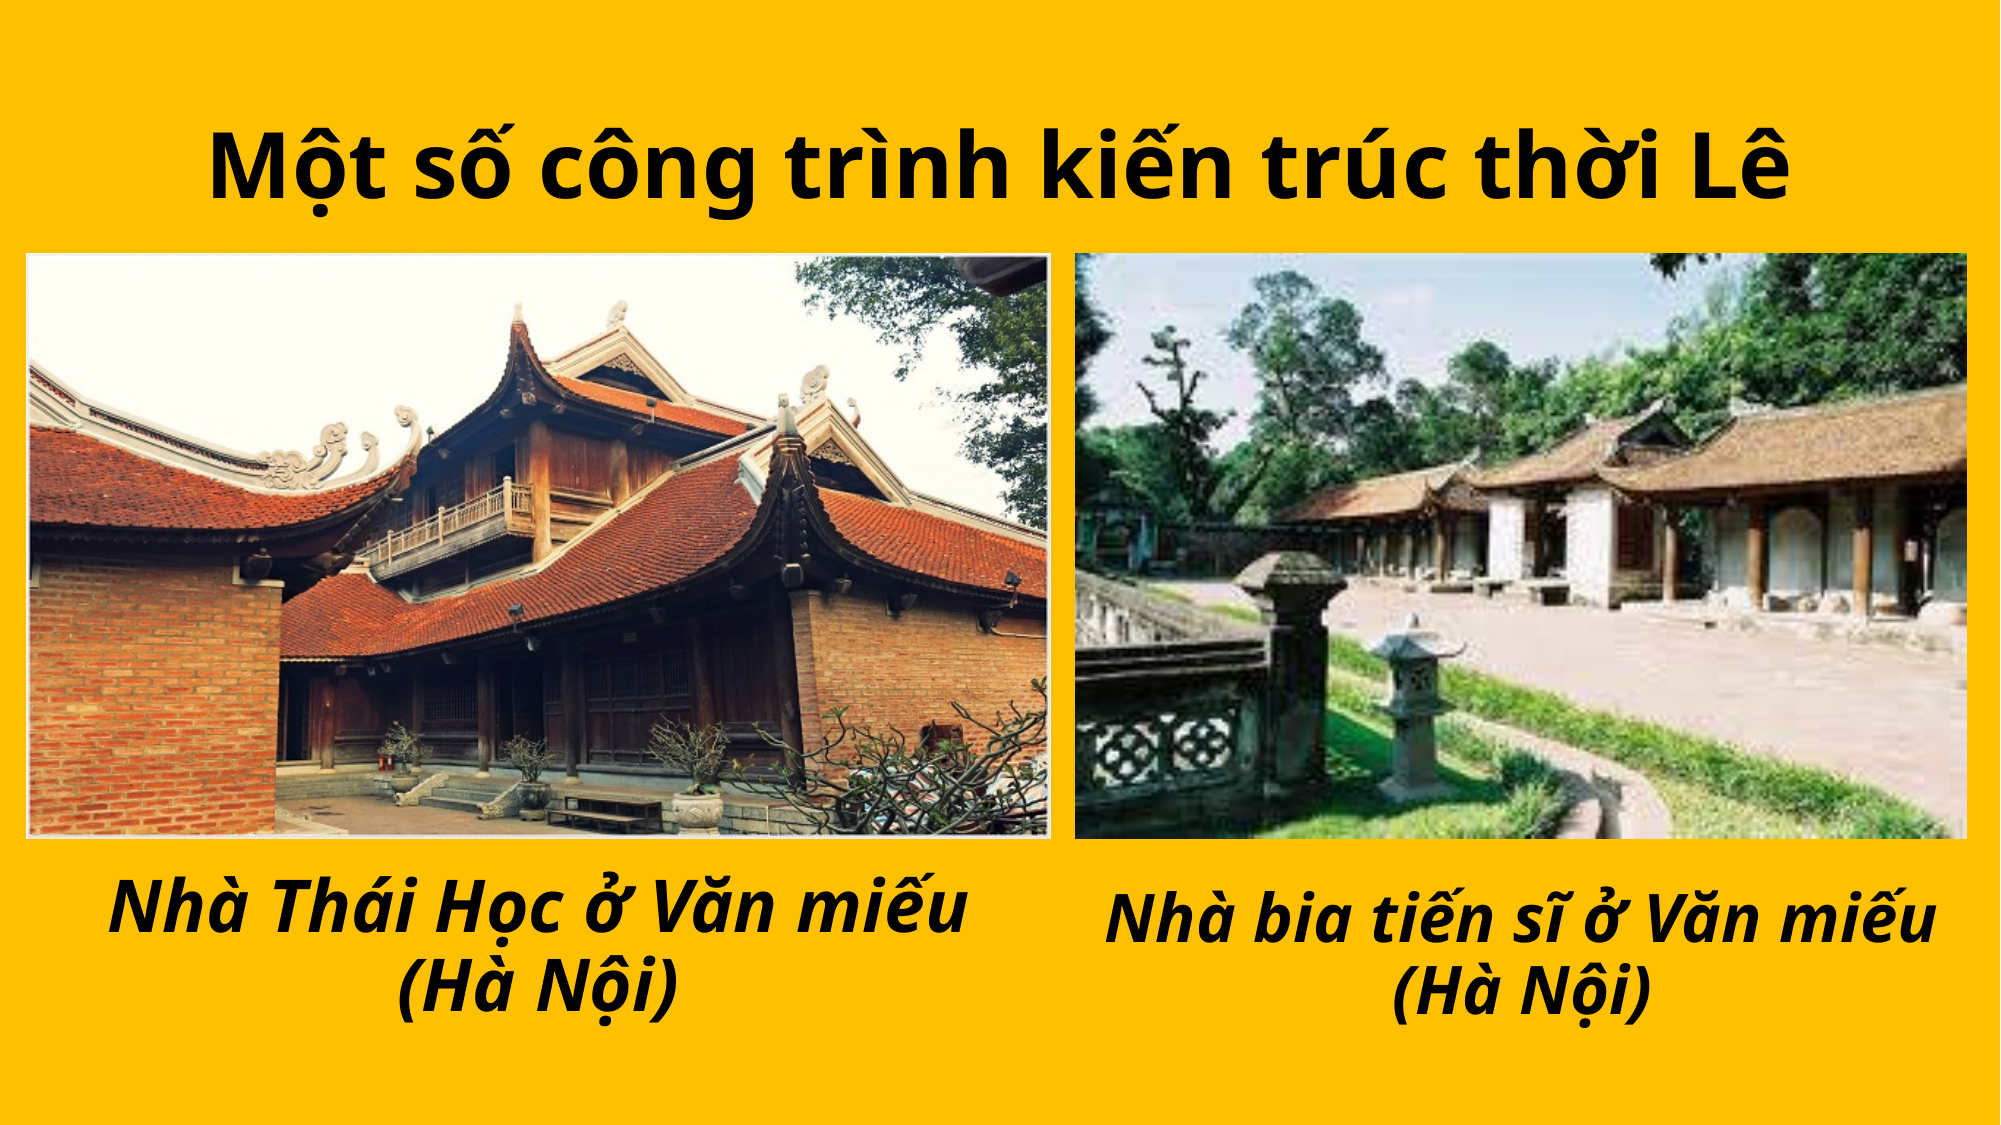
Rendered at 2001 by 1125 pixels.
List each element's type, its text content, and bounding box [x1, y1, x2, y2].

text_box Nhà Thái Học ở Văn miếu (Hà Nội) [26, 849, 1051, 1048]
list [1075, 253, 1967, 839]
title Một số công trình kiến trúc thời Lê [137, 59, 1863, 278]
text_box Nhà bia tiến sĩ ở Văn miếu (Hà Nội) [1089, 866, 1955, 1048]
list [26, 253, 1051, 839]
